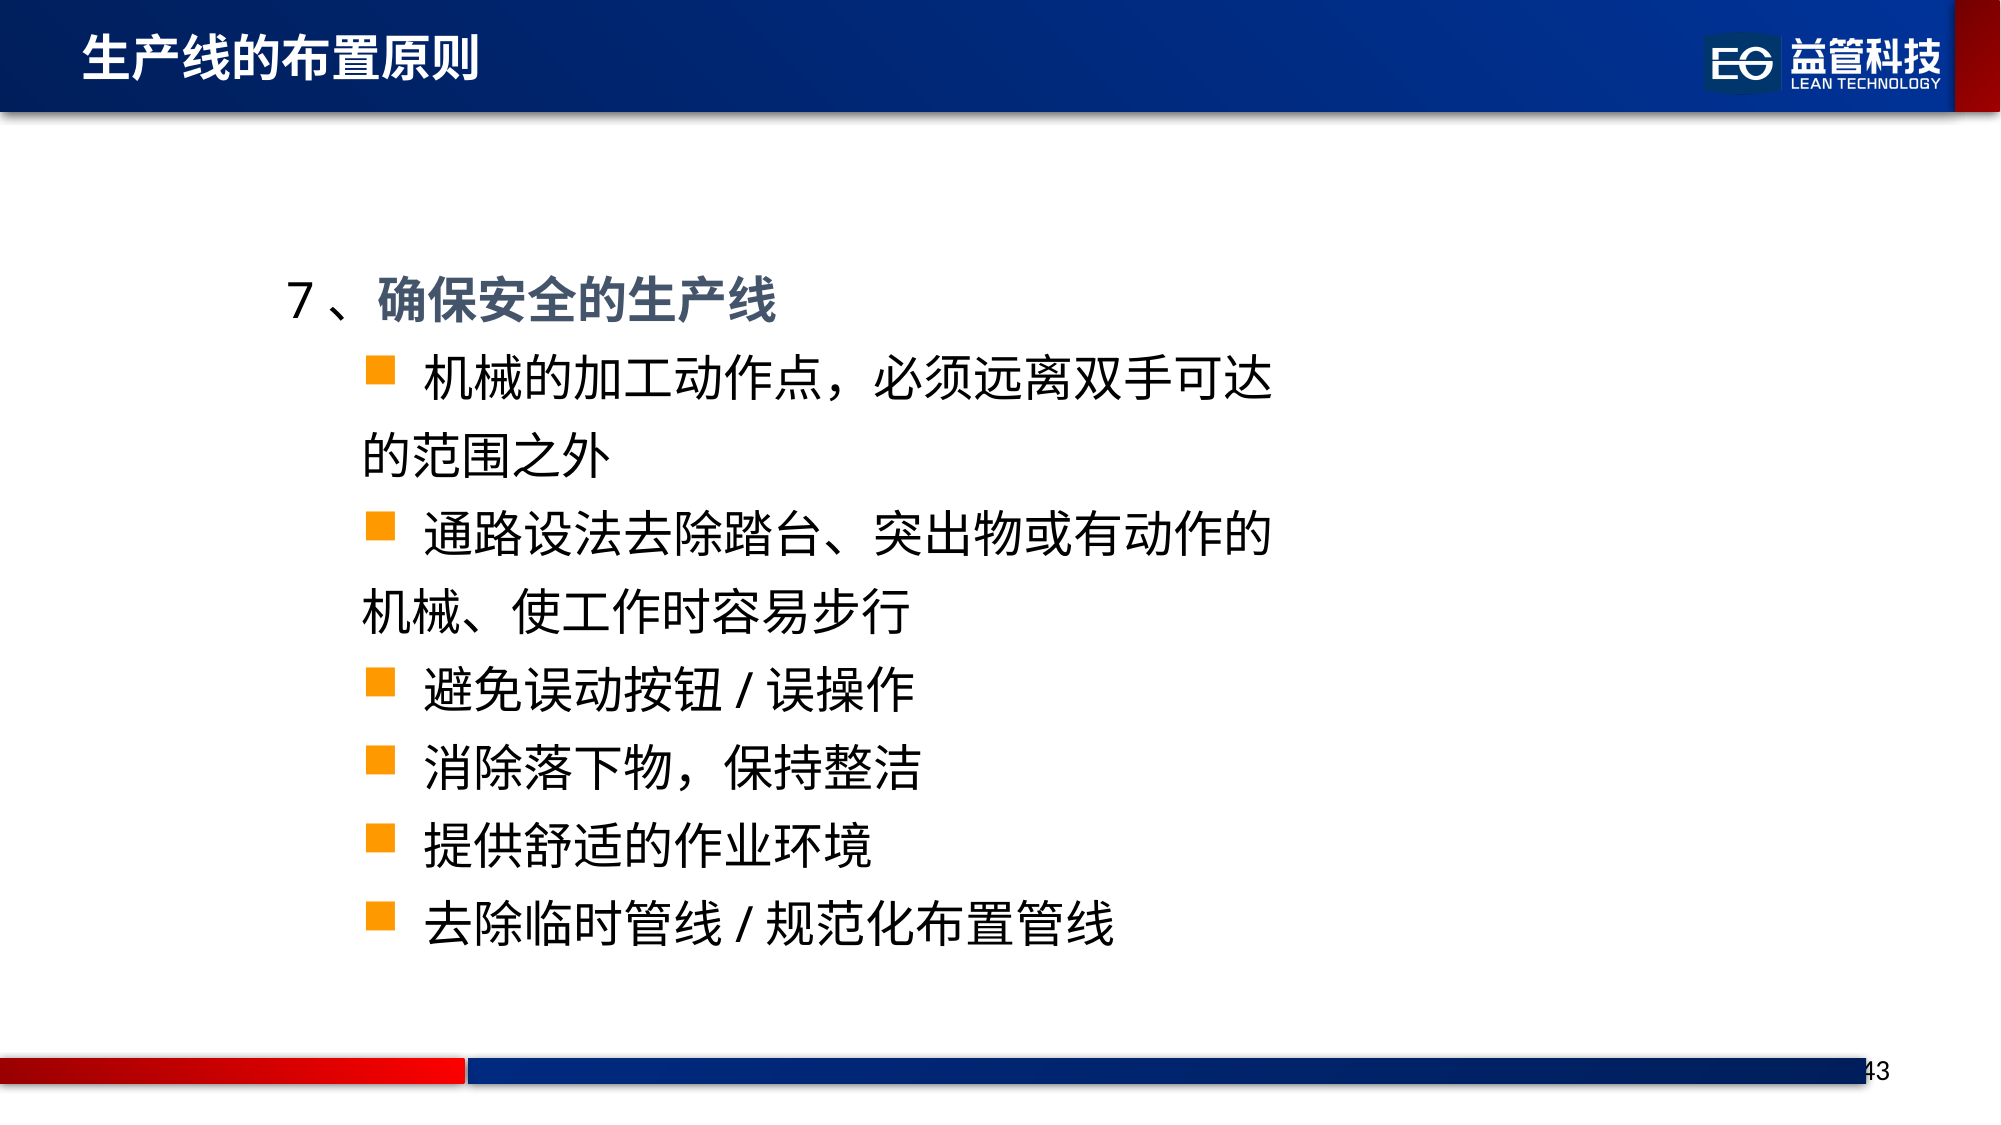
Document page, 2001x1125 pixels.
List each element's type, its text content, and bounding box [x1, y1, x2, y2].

picture [1697, 18, 1949, 112]
text_box 7、确保安全的生产线 机械的加工动作点，必须远离双手可达的范围之外 通路设法去除踏台、突出物或有动作的机械、使工作时容易步行 避免误动按钮/误操作 消除落下物，保持整洁 提供舒适的作业环境 去除临时管线/规范化布置管线 [272, 243, 1319, 960]
text_box 生产线的布置原则 [66, 18, 953, 94]
